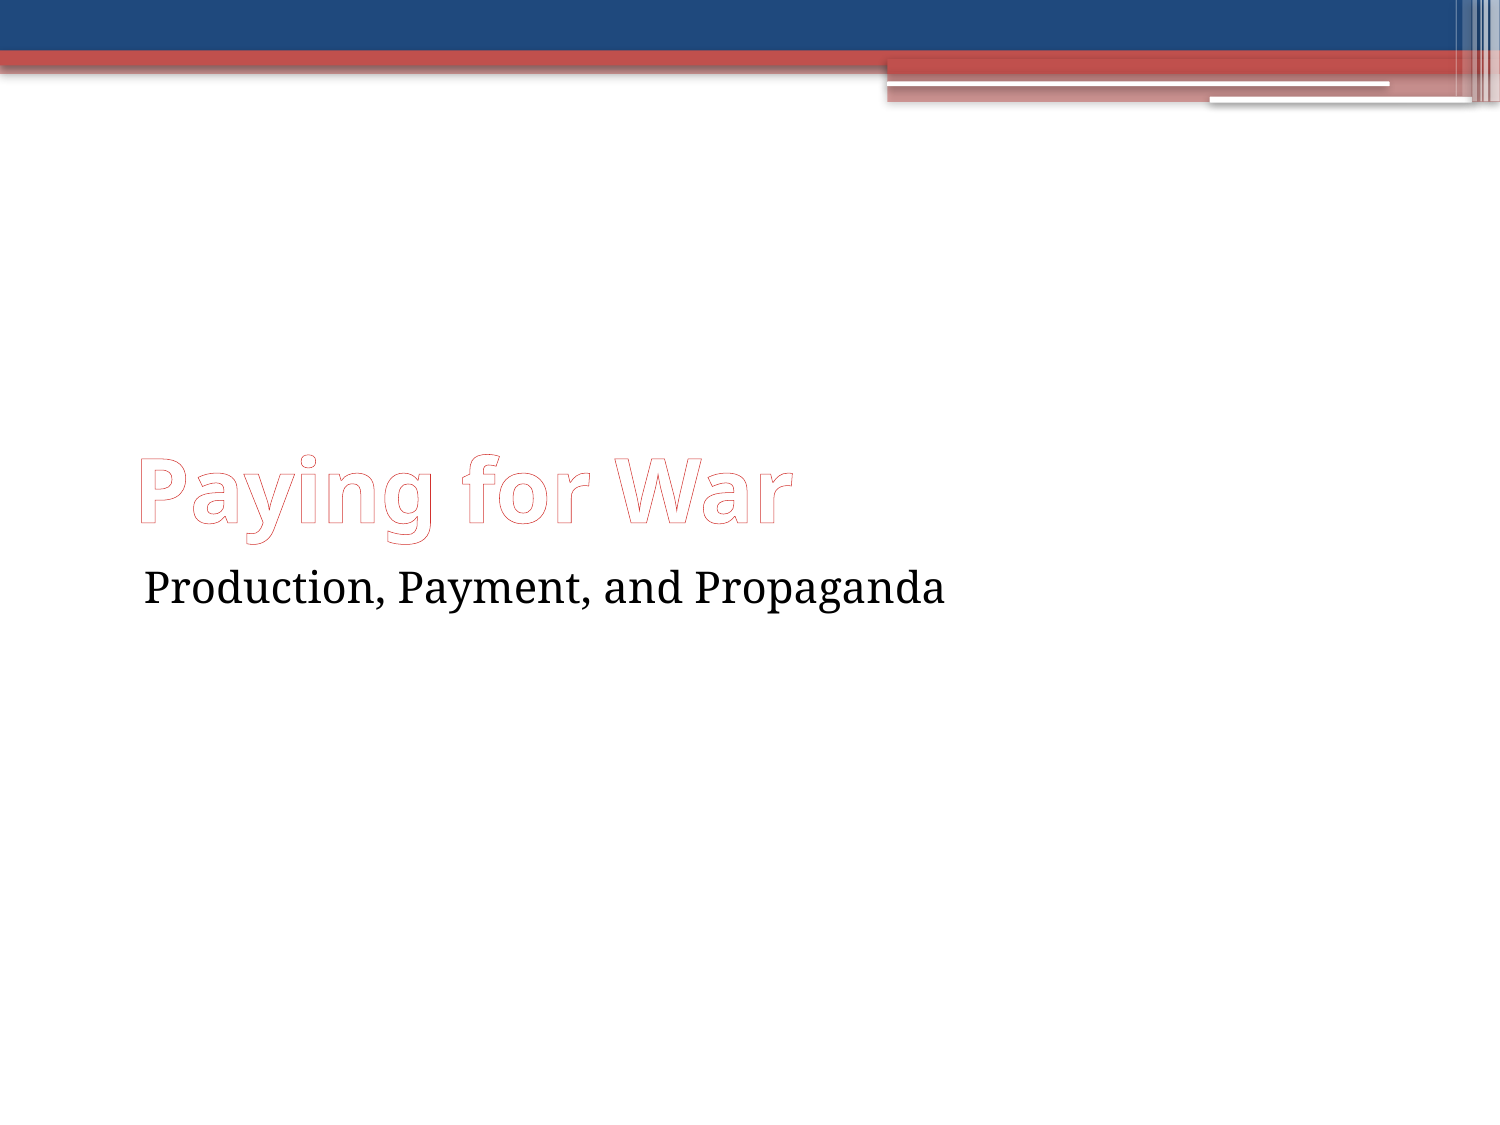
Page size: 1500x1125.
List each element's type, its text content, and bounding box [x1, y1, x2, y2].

title Paying for War [118, 324, 1394, 549]
list Production, Payment, and Propaganda [118, 552, 1394, 800]
